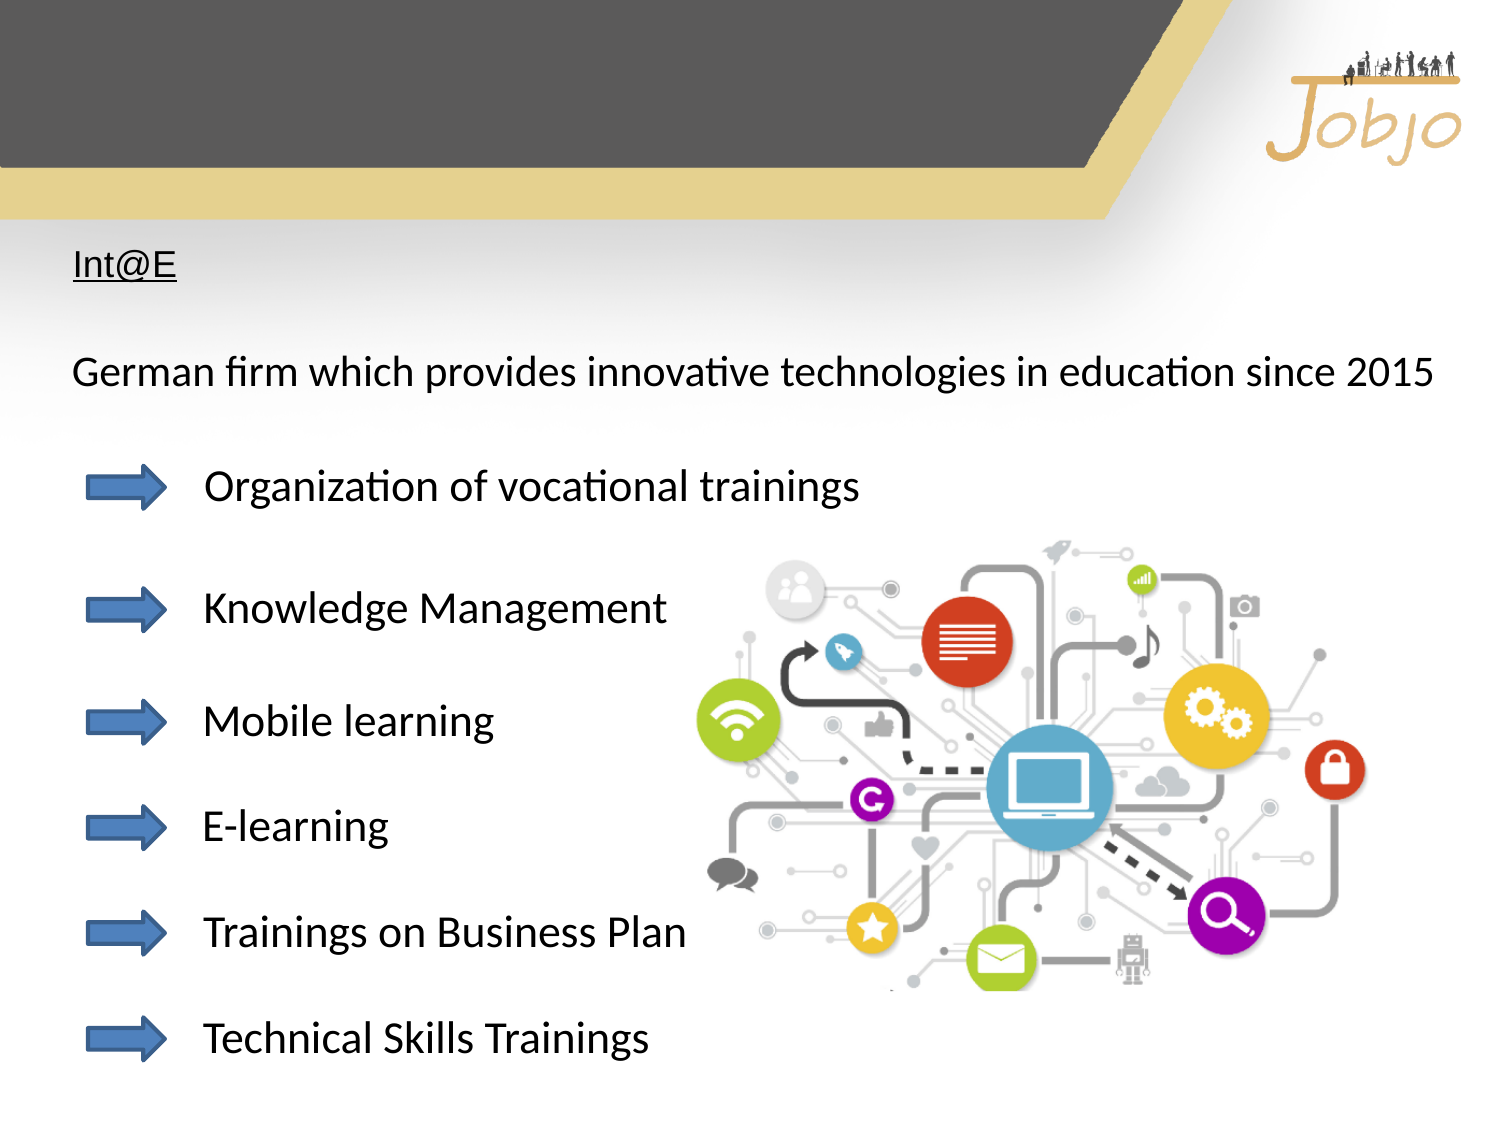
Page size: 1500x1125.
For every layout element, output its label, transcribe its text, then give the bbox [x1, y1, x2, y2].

text_box [85, 804, 167, 852]
text_box E-learning [187, 788, 404, 859]
text_box Int@E [57, 232, 193, 293]
text_box [85, 909, 167, 957]
text_box [85, 463, 167, 511]
text_box [85, 586, 167, 634]
text_box Organization of vocational trainings [189, 455, 876, 518]
text_box [85, 698, 167, 746]
text_box [85, 1015, 167, 1063]
picture [0, 0, 1500, 1125]
text_box Knowledge Management [188, 570, 626, 641]
text_box Technical Skills Trainings [188, 999, 665, 1070]
text_box Trainings on Business Plan [188, 894, 626, 964]
text_box Mobile learning [187, 683, 510, 753]
text_box German firm which provides innovative technologies in education since 2015 [57, 335, 1500, 455]
